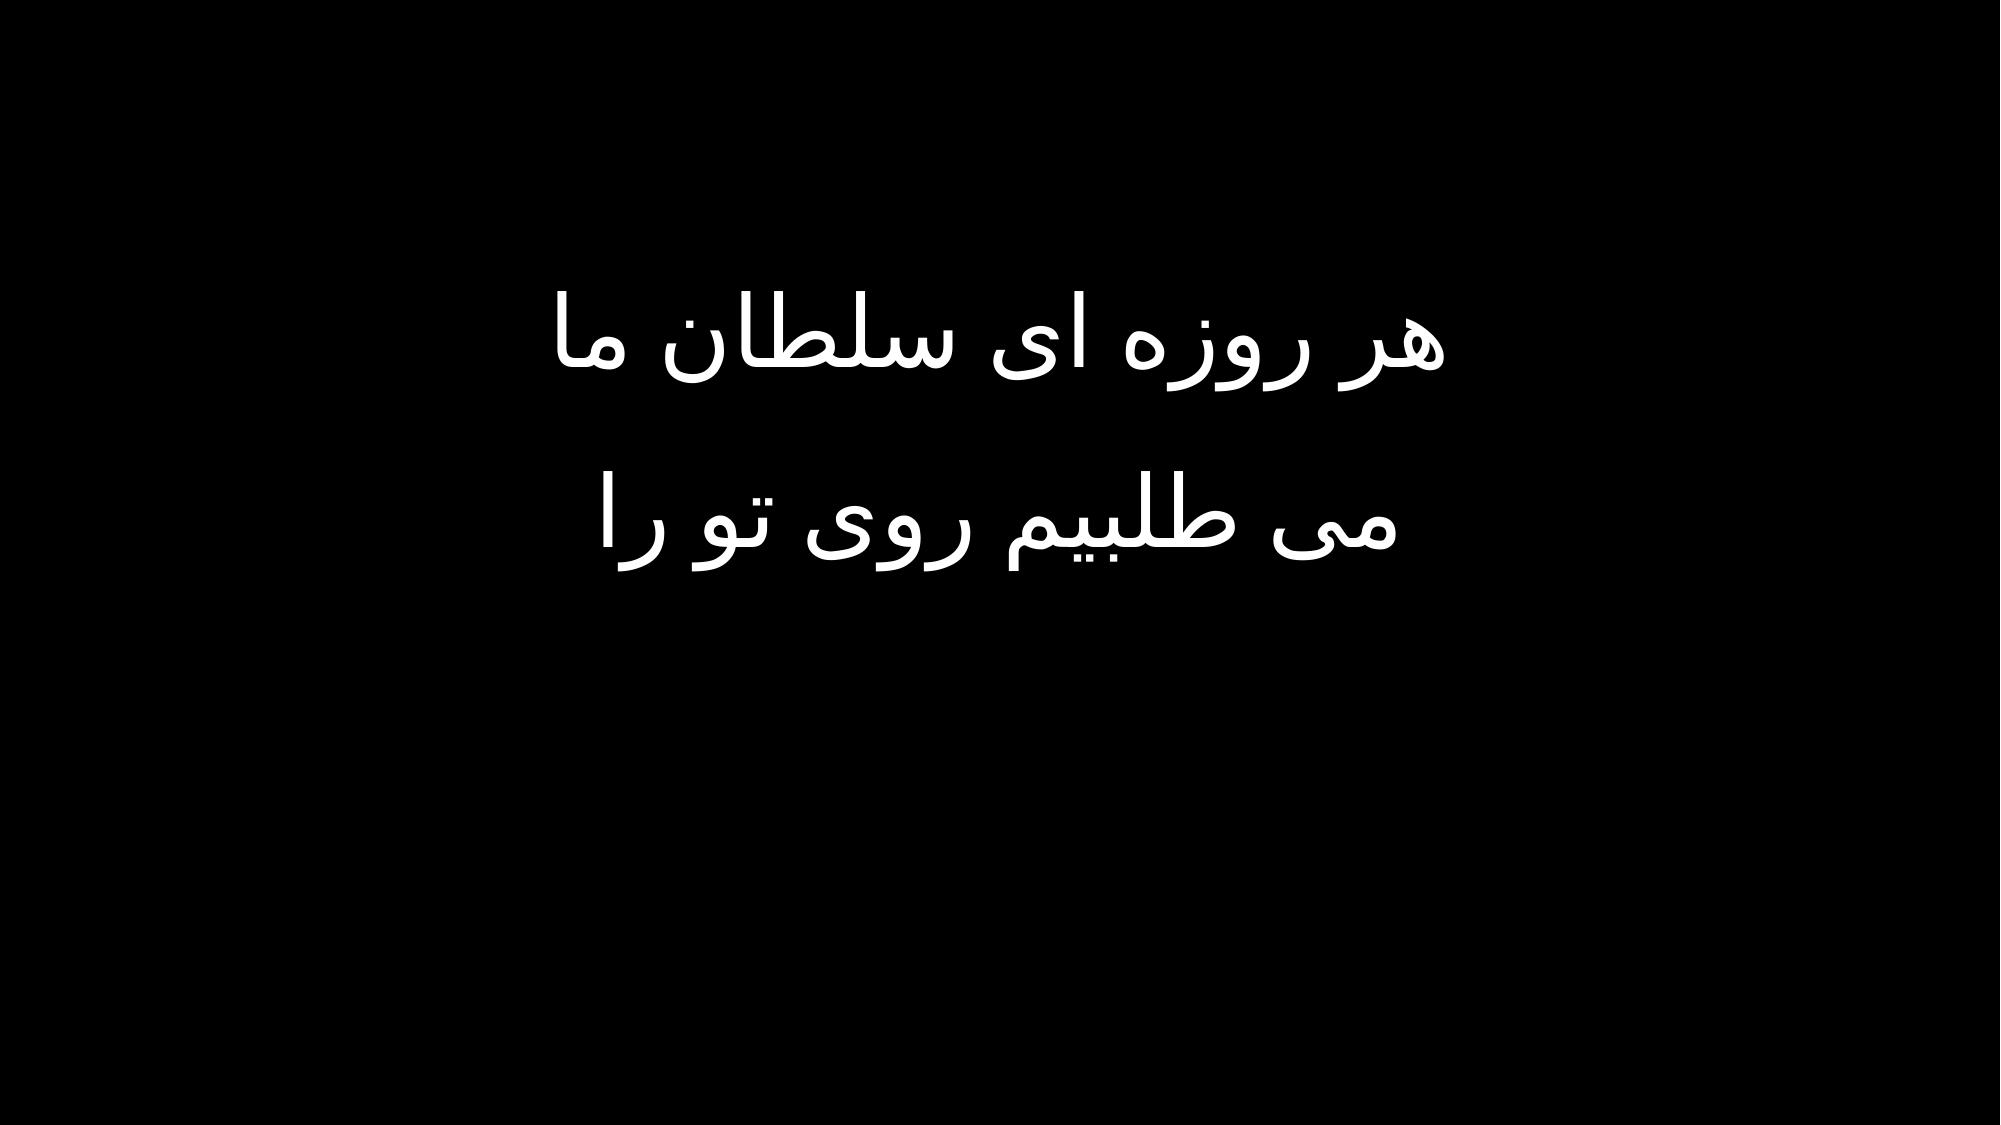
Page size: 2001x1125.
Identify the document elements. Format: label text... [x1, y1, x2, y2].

text_box هر روزه ای سلطان ما می طلبیم روی تو را [0, 0, 2000, 1048]
